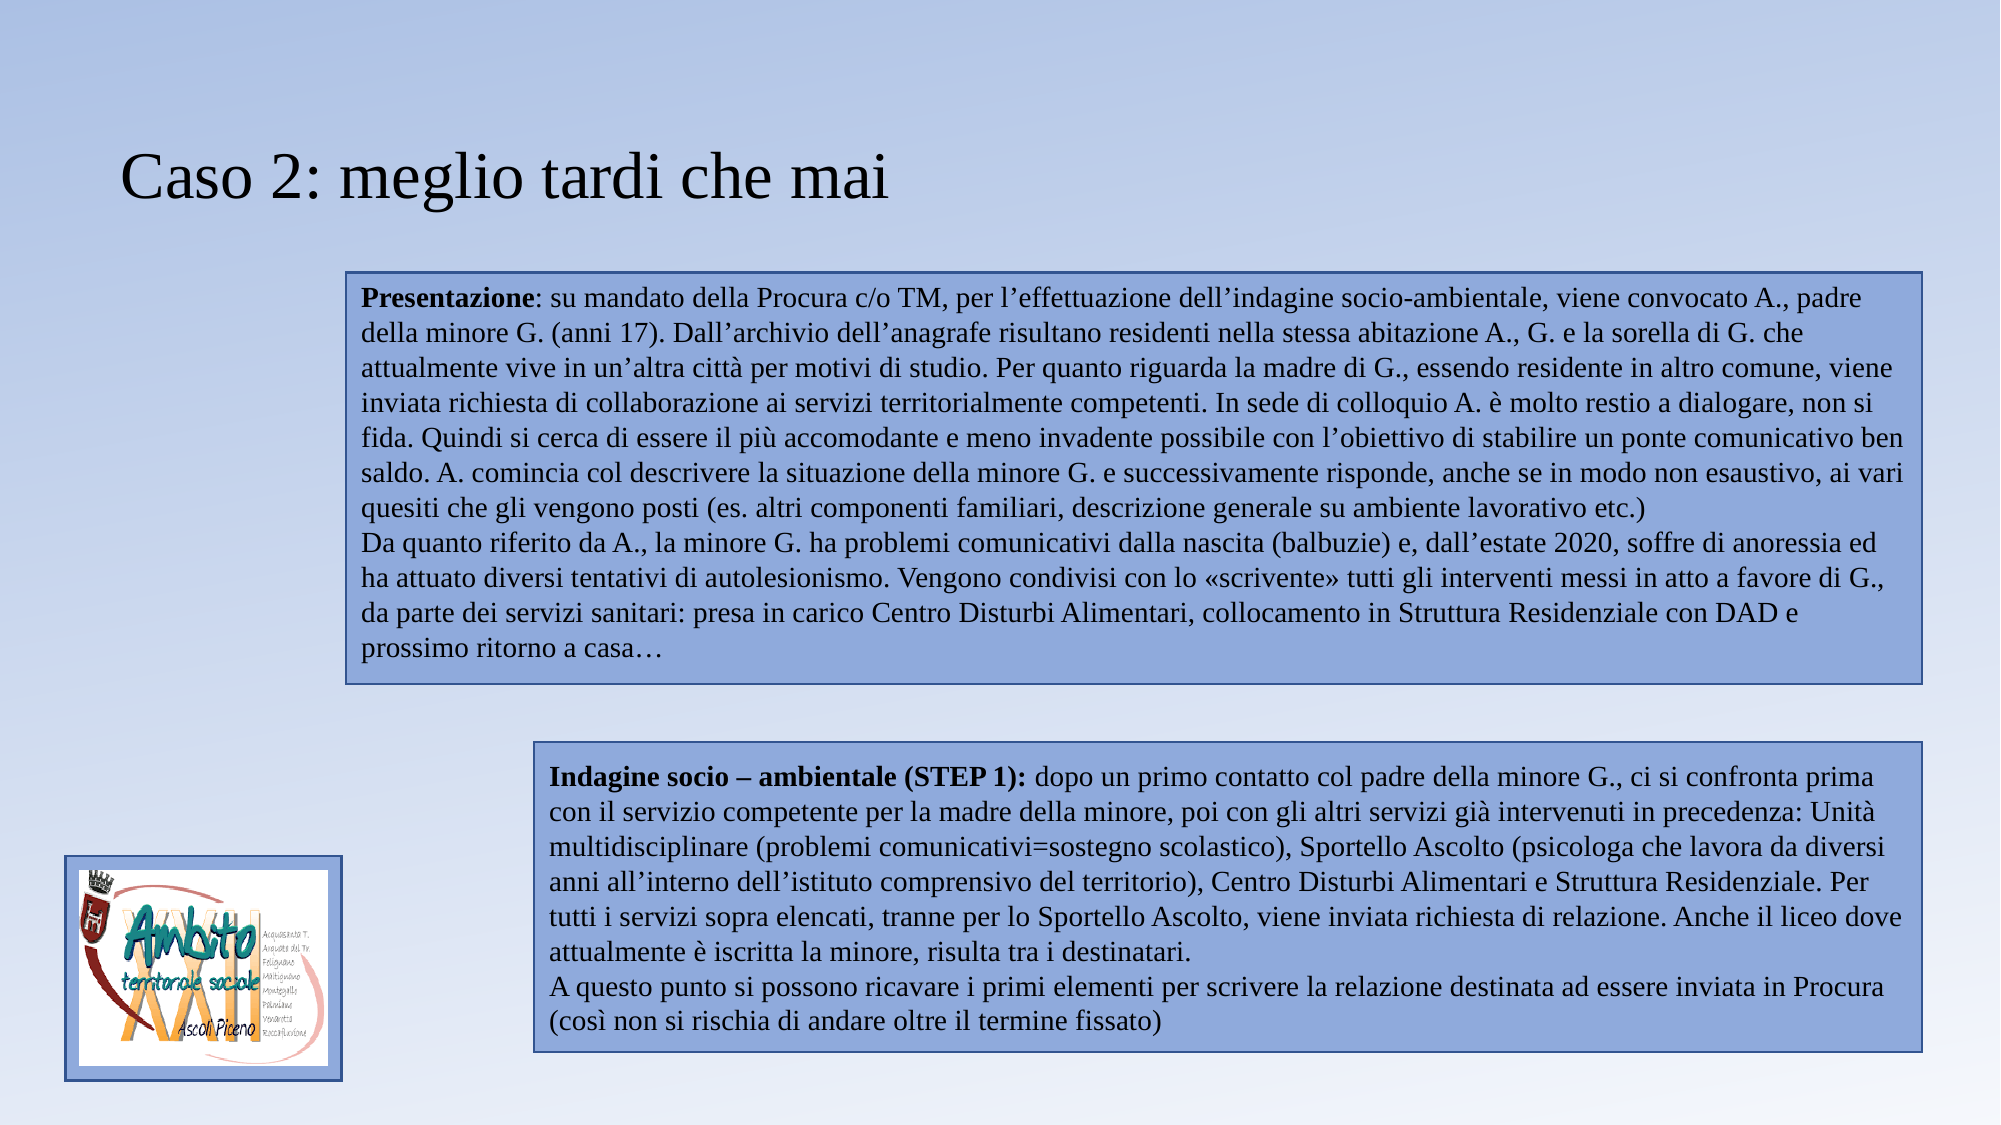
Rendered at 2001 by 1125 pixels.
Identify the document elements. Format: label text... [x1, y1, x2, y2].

text_box Indagine socio – ambientale (STEP 1): dopo un primo contatto col padre della minore G., ci si confronta prima con il servizio competente per la madre della minore, poi con gli altri servizi già intervenuti in precedenza: Unità multidisciplinare (problemi comunicativi=sostegno scolastico), Sportello Ascolto (psicologa che lavora da diversi anni all’interno dell’istituto comprensivo del territorio), Centro Disturbi Alimentari e Struttura Residenziale. Per tutti i servizi sopra elencati, tranne per lo Sportello Ascolto, viene inviata richiesta di relazione. Anche il liceo dove attualmente è iscritta la minore, risulta tra i destinatari. A questo punto si possono ricavare i primi elementi per scrivere la relazione destinata ad essere inviata in Procura (così non si rischia di andare oltre il termine fissato) [533, 741, 1923, 1053]
text_box Caso 2: meglio tardi che mai [78, 124, 934, 220]
picture [78, 870, 329, 1066]
text_box Presentazione: su mandato della Procura c/o TM, per l’effettuazione dell’indagine socio-ambientale, viene convocato A., padre della minore G. (anni 17). Dall’archivio dell’anagrafe risultano residenti nella stessa abitazione A., G. e la sorella di G. che attualmente vive in un’altra città per motivi di studio. Per quanto riguarda la madre di G., essendo residente in altro comune, viene inviata richiesta di collaborazione ai servizi territorialmente competenti. In sede di colloquio A. è molto restio a dialogare, non si fida. Quindi si cerca di essere il più accomodante e meno invadente possibile con l’obiettivo di stabilire un ponte comunicativo ben saldo. A. comincia col descrivere la situazione della minore G. e successivamente risponde, anche se in modo non esaustivo, ai vari quesiti che gli vengono posti (es. altri componenti familiari, descrizione generale su ambiente lavorativo etc.) Da quanto riferito da A., la minore G. ha problemi comunicativi dalla nascita (balbuzie) e, dall’estate 2020, soffre di anoressia ed ha attuato diversi tentativi di autolesionismo. Vengono condivisi con lo «scrivente» tutti gli interventi messi in atto a favore di G., da parte dei servizi sanitari: presa in carico Centro Disturbi Alimentari, collocamento in Struttura Residenziale con DAD e prossimo ritorno a casa… [345, 271, 1923, 685]
text_box [64, 855, 343, 1082]
